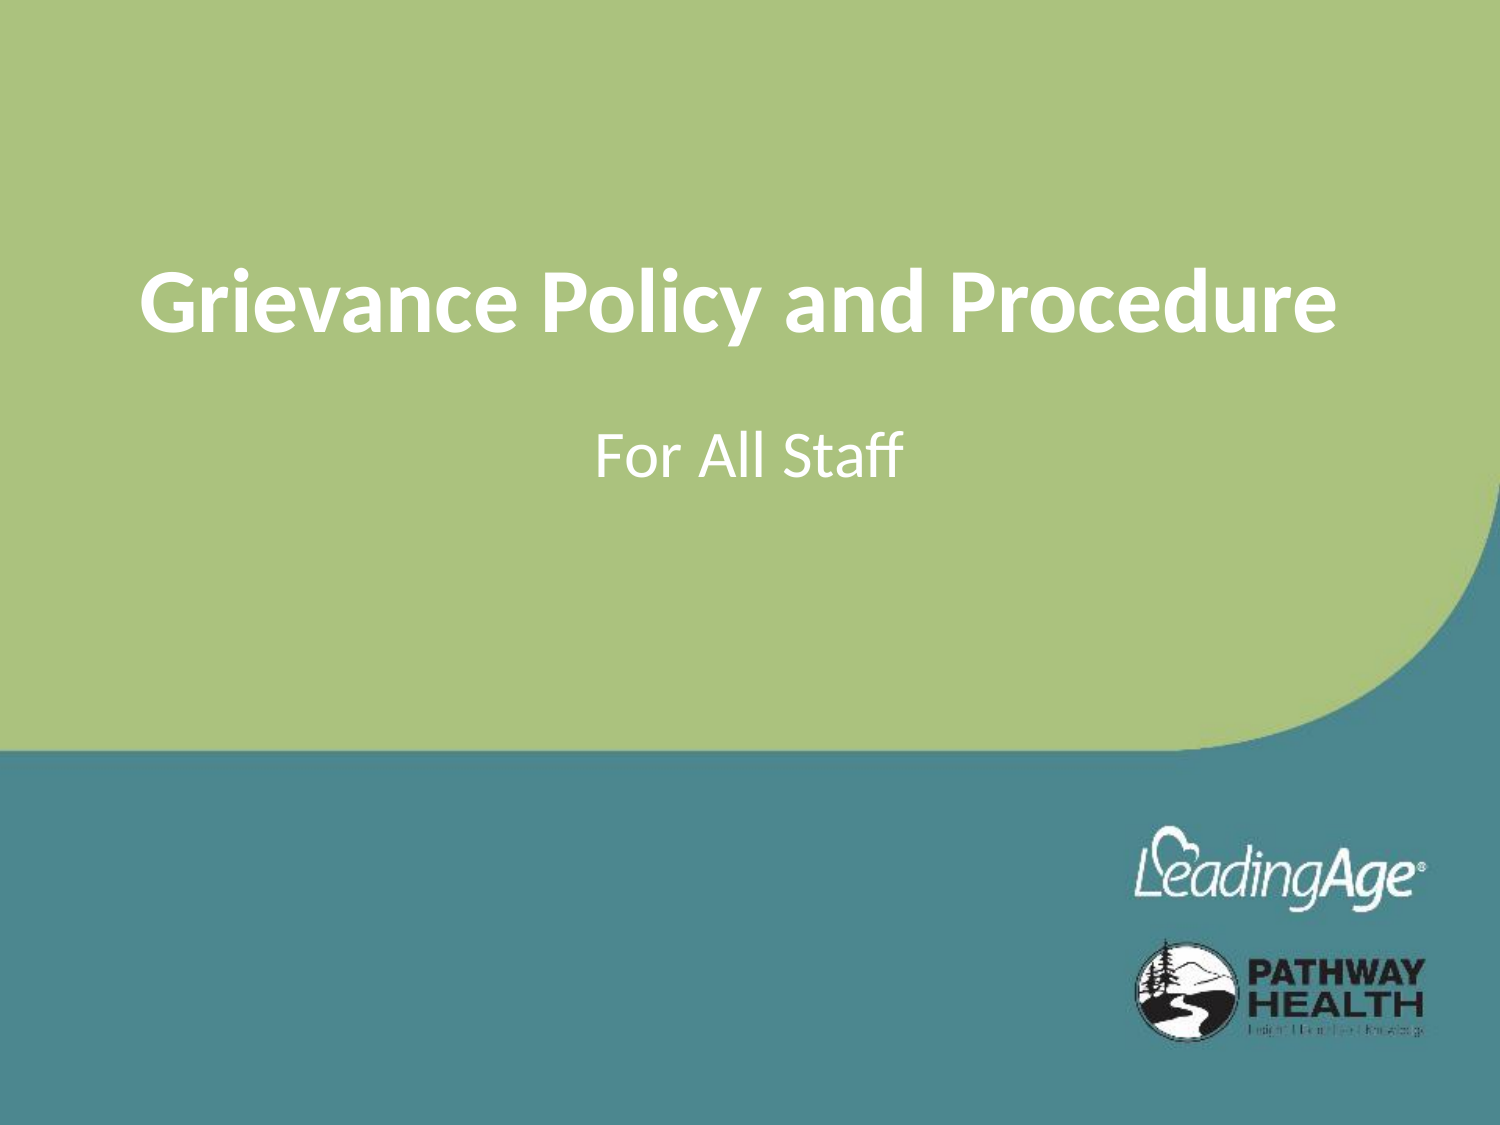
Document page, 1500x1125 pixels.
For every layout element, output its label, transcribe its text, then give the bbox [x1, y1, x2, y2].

title Grievance Policy and Procedure [112, 200, 1388, 391]
picture [0, 0, 1500, 1125]
subtitle For All Staff [225, 403, 1275, 554]
